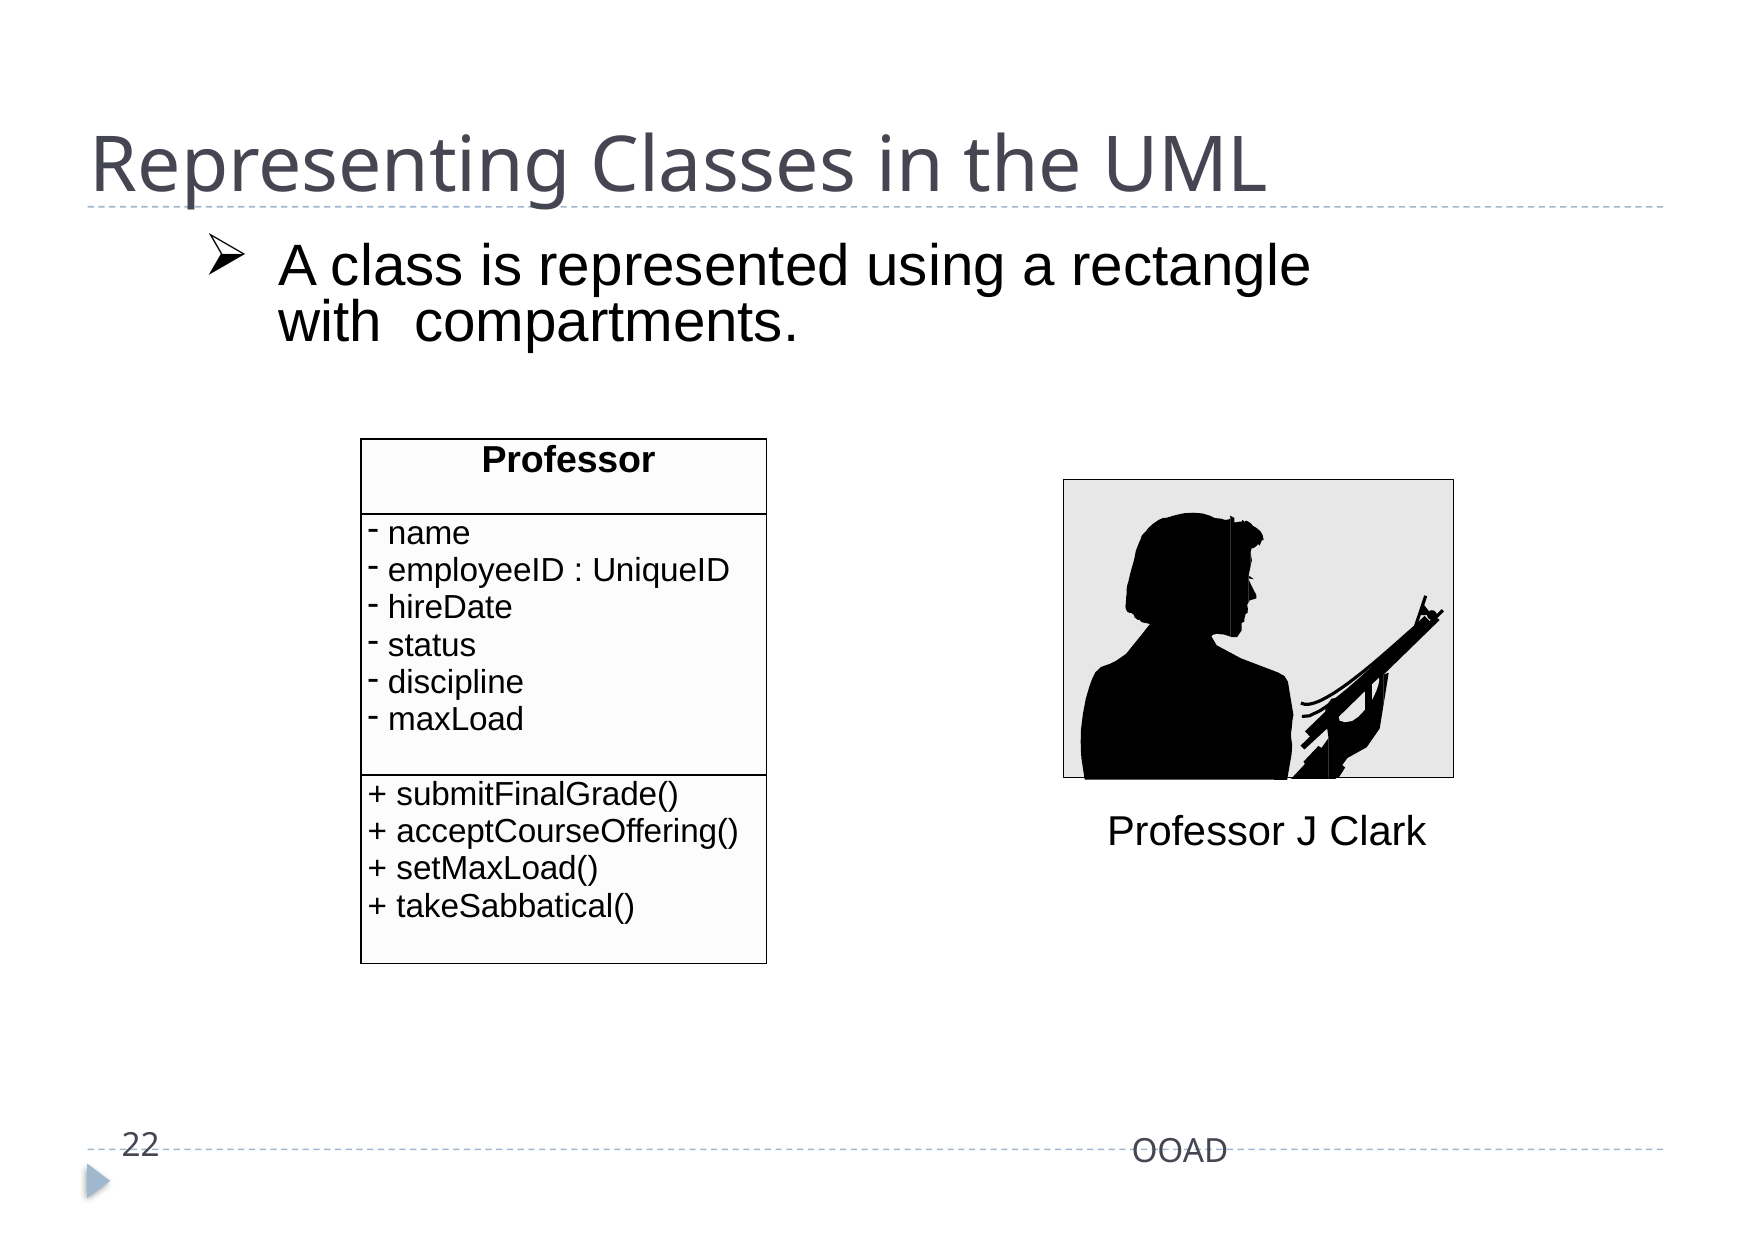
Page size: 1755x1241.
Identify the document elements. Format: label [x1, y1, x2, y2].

slide_number [117, 1149, 498, 1241]
text_box [201, 240, 1418, 353]
table_header [362, 440, 766, 513]
footer [556, 1149, 1229, 1241]
title [87, 0, 1667, 207]
text_box [214, 240, 241, 254]
text_box [1063, 479, 1454, 780]
text_box [1105, 803, 1429, 854]
table_cell [362, 776, 766, 963]
table_cell [362, 515, 766, 774]
